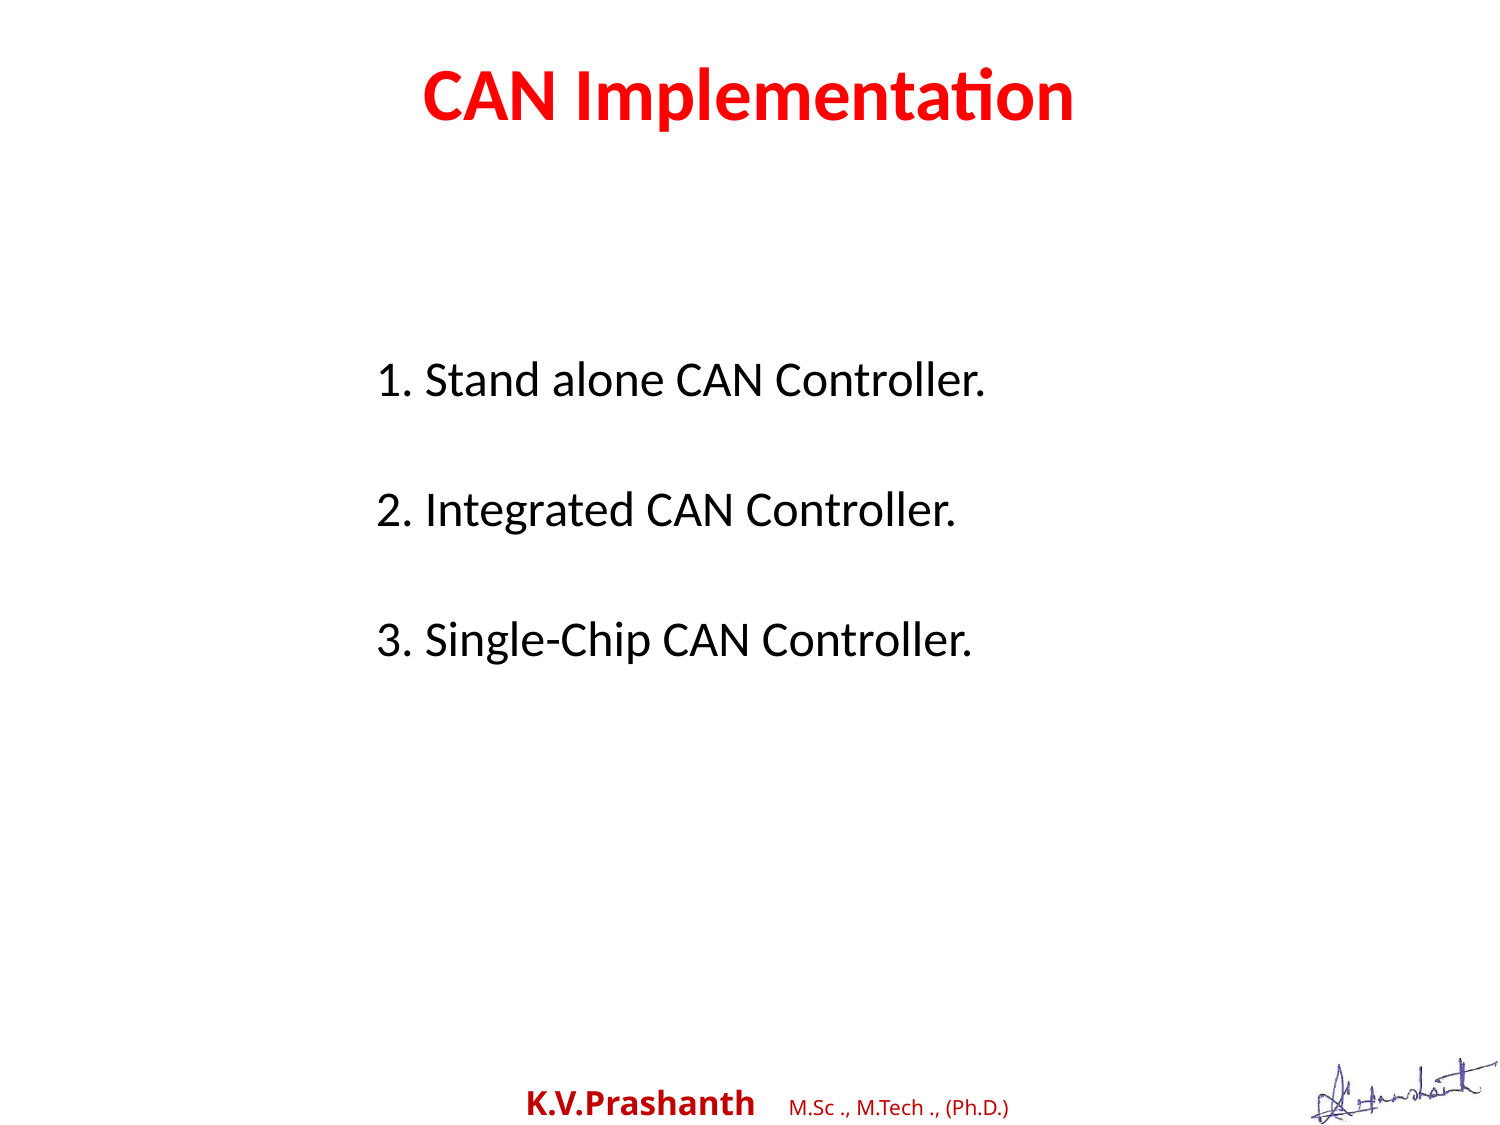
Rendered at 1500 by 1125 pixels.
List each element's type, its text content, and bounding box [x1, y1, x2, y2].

picture [1304, 1058, 1500, 1125]
title CAN Implementation [41, 19, 1459, 161]
list Stand alone CAN Controller. Integrated CAN Controller. Single-Chip CAN Controller. [135, 243, 1282, 882]
footer K.V.Prashanth M.Sc ., M.Tech ., (Ph.D.) [488, 1086, 1046, 1119]
